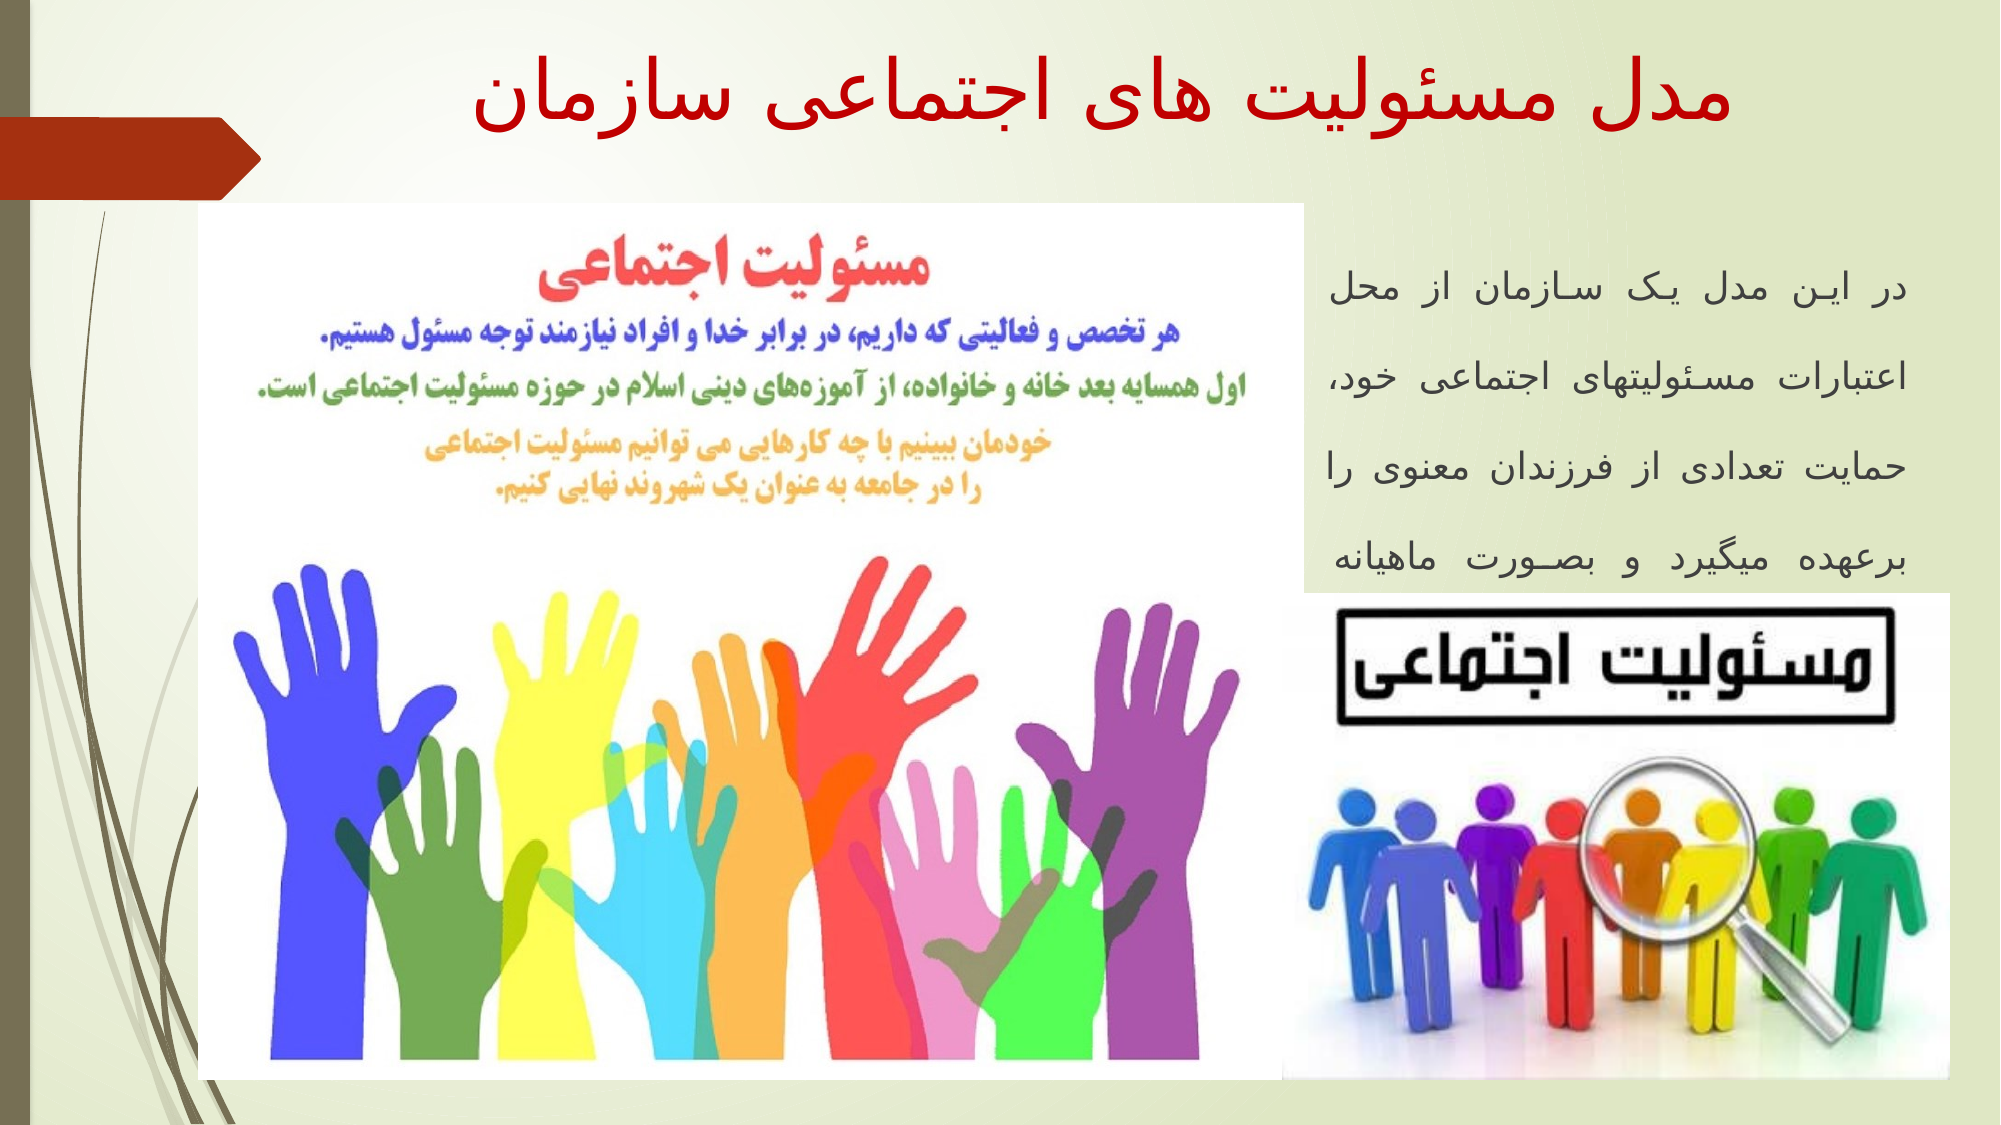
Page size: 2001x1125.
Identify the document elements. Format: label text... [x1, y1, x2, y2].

list در­ این مدل یک سازمان از محل اعتبارات مسئولیت­های اجتماعی خود، حمایت تعدادی از فرزندان معنوی را برعهده می­گیرد و بصورت ماهیانه مبالغی را واریز می­نماید. [1307, 209, 1924, 592]
picture [198, 203, 1951, 1080]
title مدل مسئولیت های اجتماعی سازمان [372, 28, 1835, 160]
